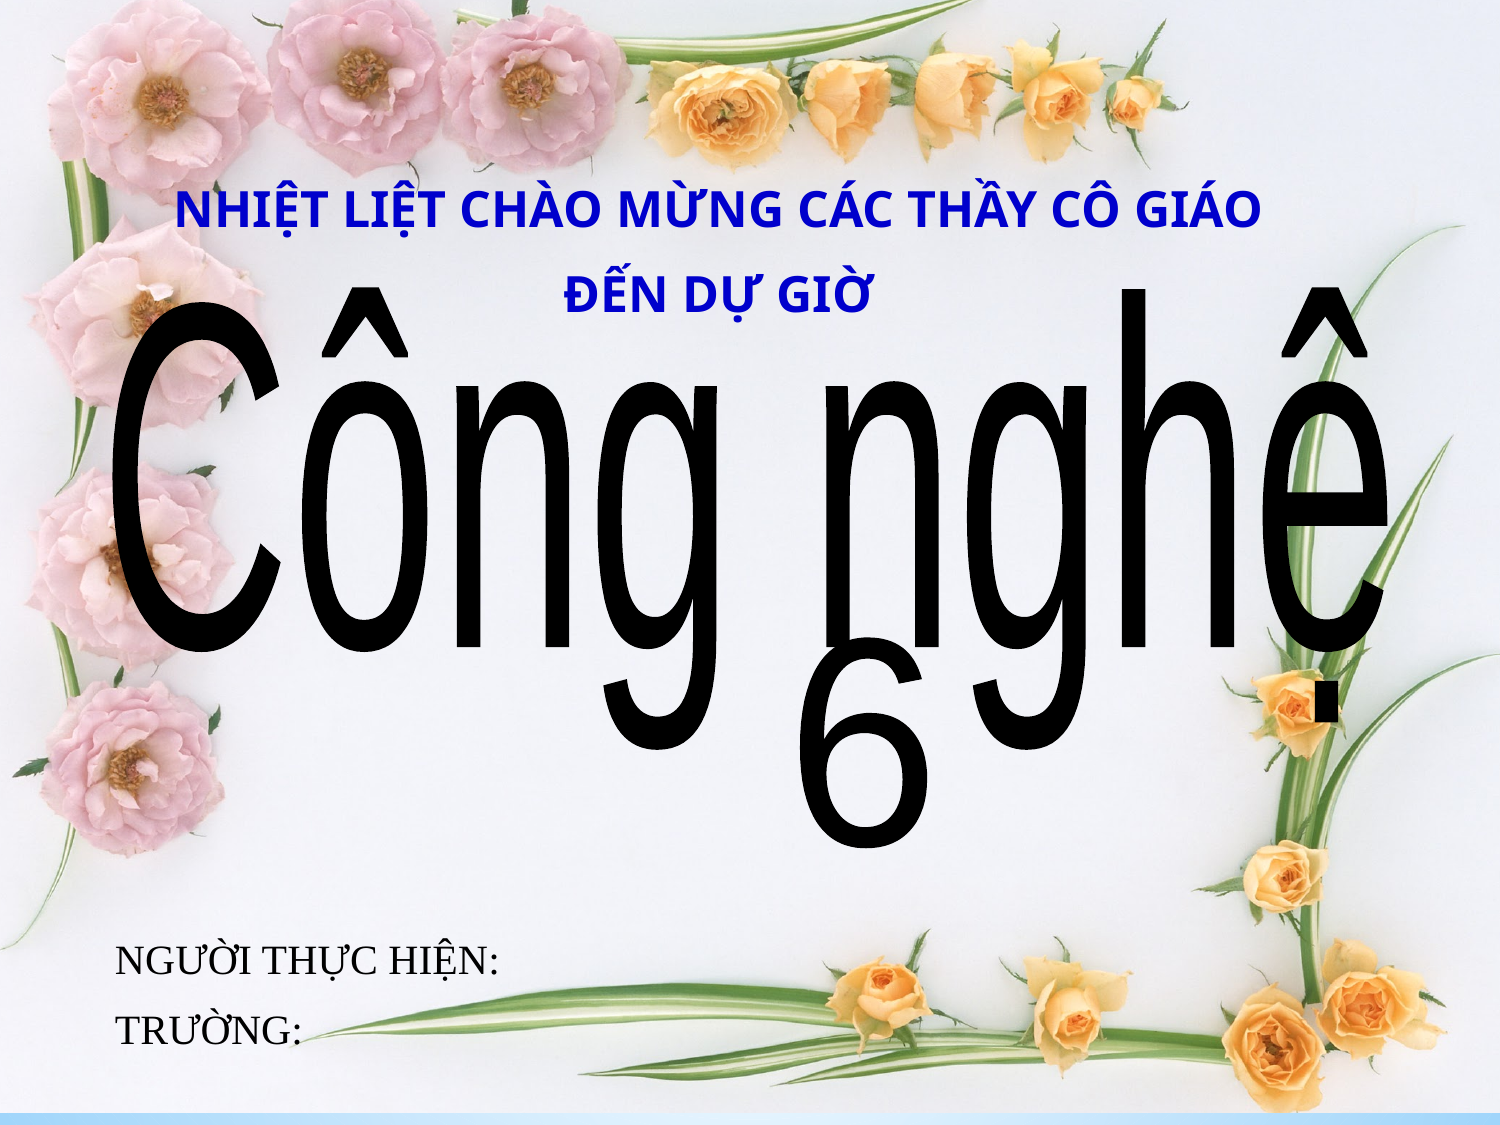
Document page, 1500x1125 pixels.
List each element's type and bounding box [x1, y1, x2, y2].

list [0, 0, 1500, 1113]
